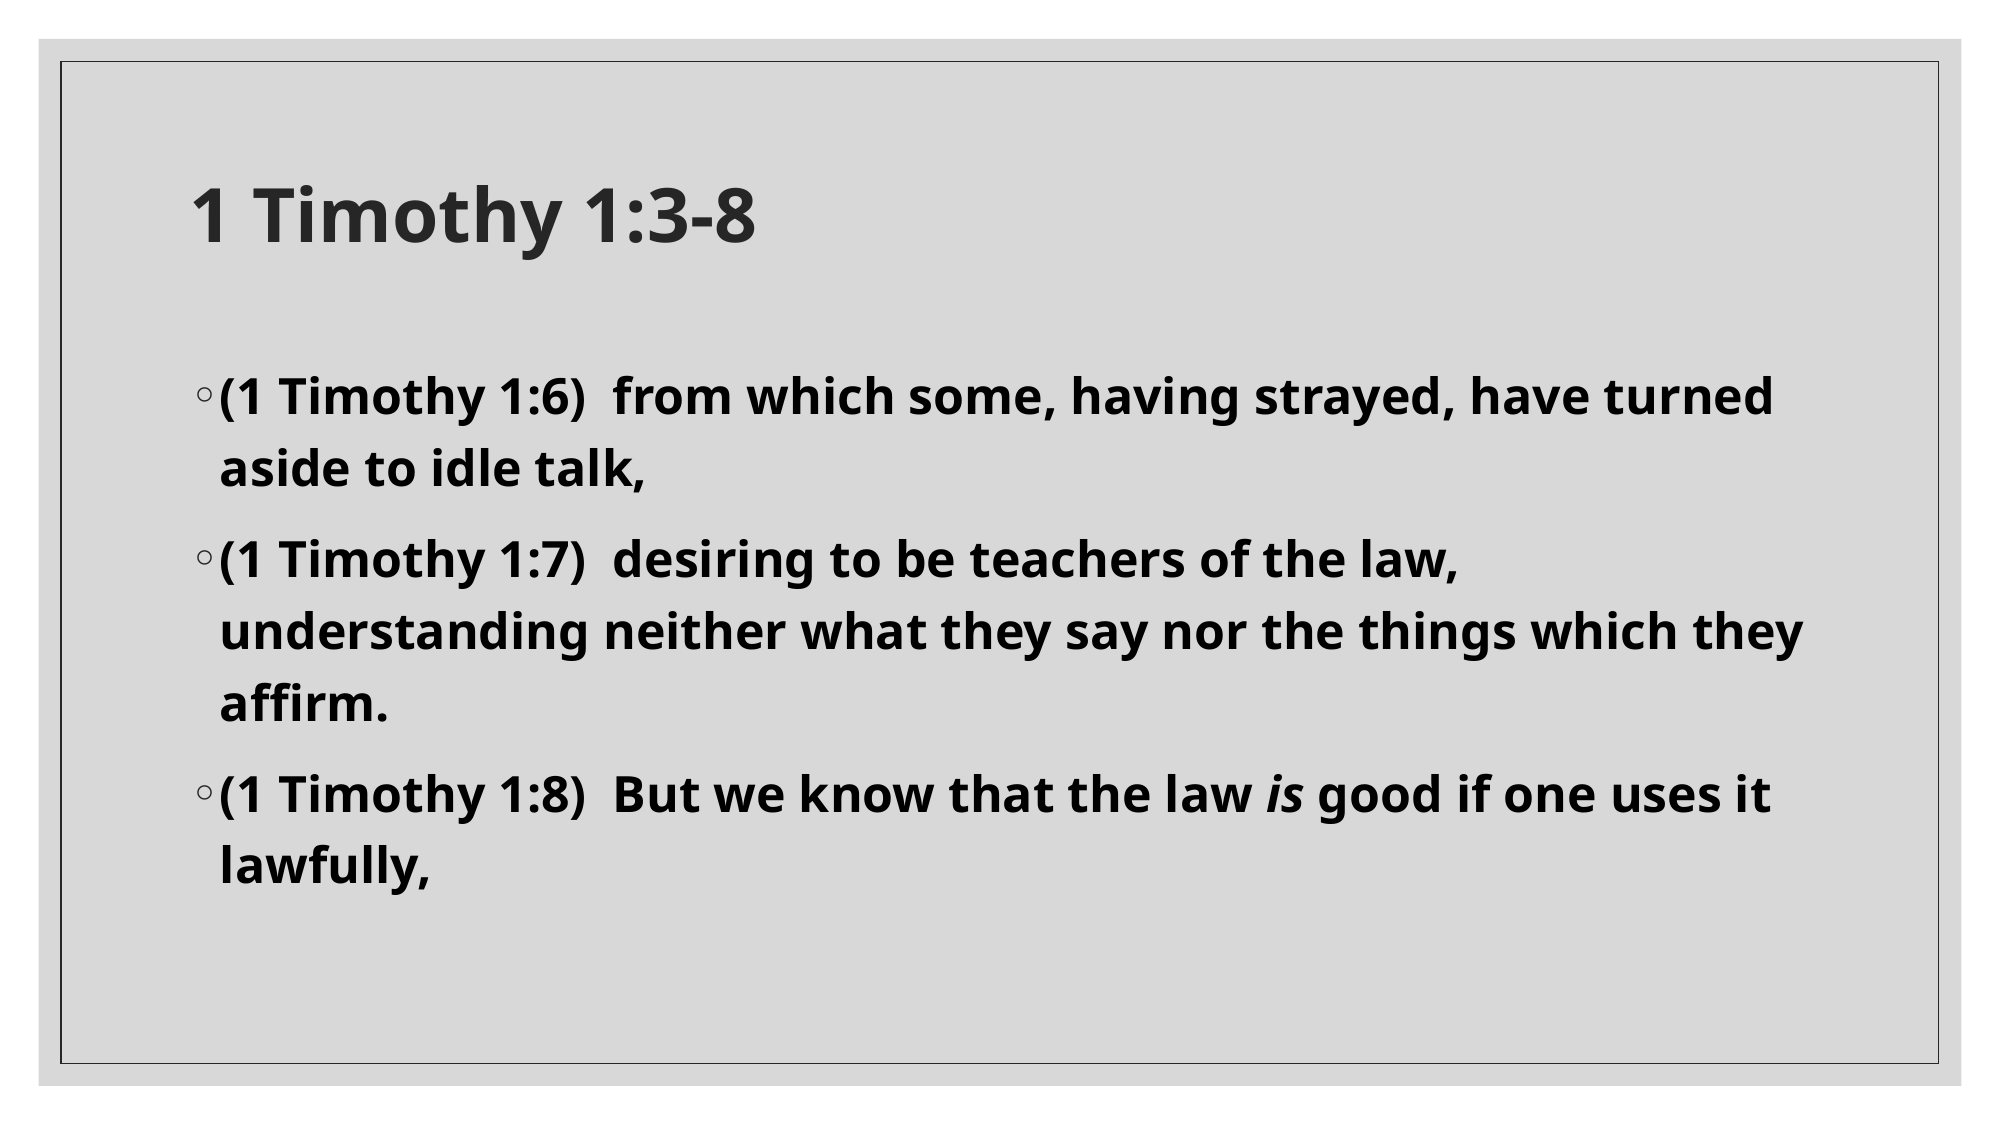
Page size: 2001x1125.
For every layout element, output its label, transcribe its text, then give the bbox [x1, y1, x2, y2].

list (1 Timothy 1:6) from which some, having strayed, have turned aside to idle talk, (1 Timothy 1:7) desiring to be teachers of the law, understanding neither what they say nor the things which they affirm. (1 Timothy 1:8) But we know that the law is good if one uses it lawfully, [174, 345, 1825, 977]
title 1 Timothy 1:3-8 [174, 105, 1825, 331]
